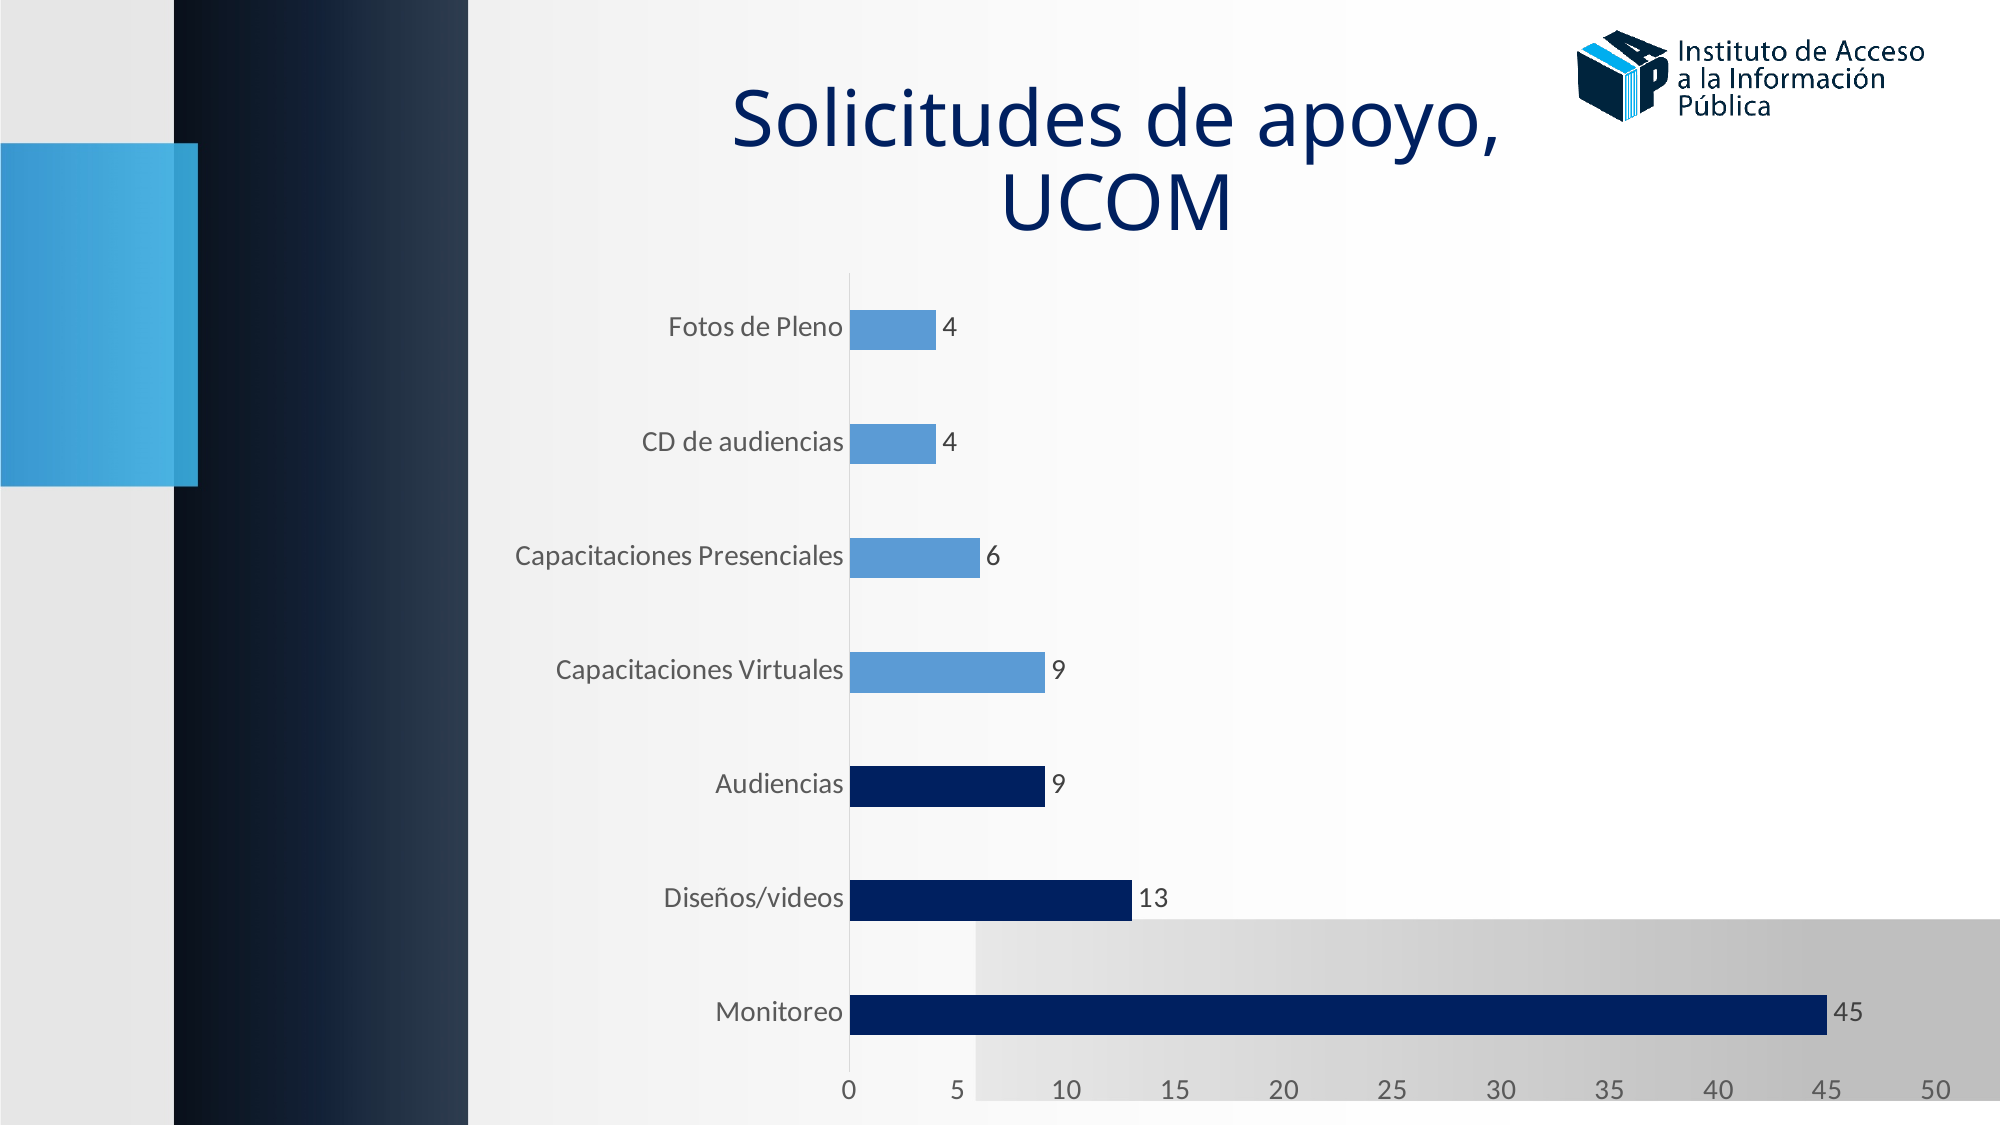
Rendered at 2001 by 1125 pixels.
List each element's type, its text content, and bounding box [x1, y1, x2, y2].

title Solicitudes de apoyo, UCOM [612, 70, 1623, 255]
chart [485, 255, 1982, 1125]
picture [0, 0, 2000, 1125]
